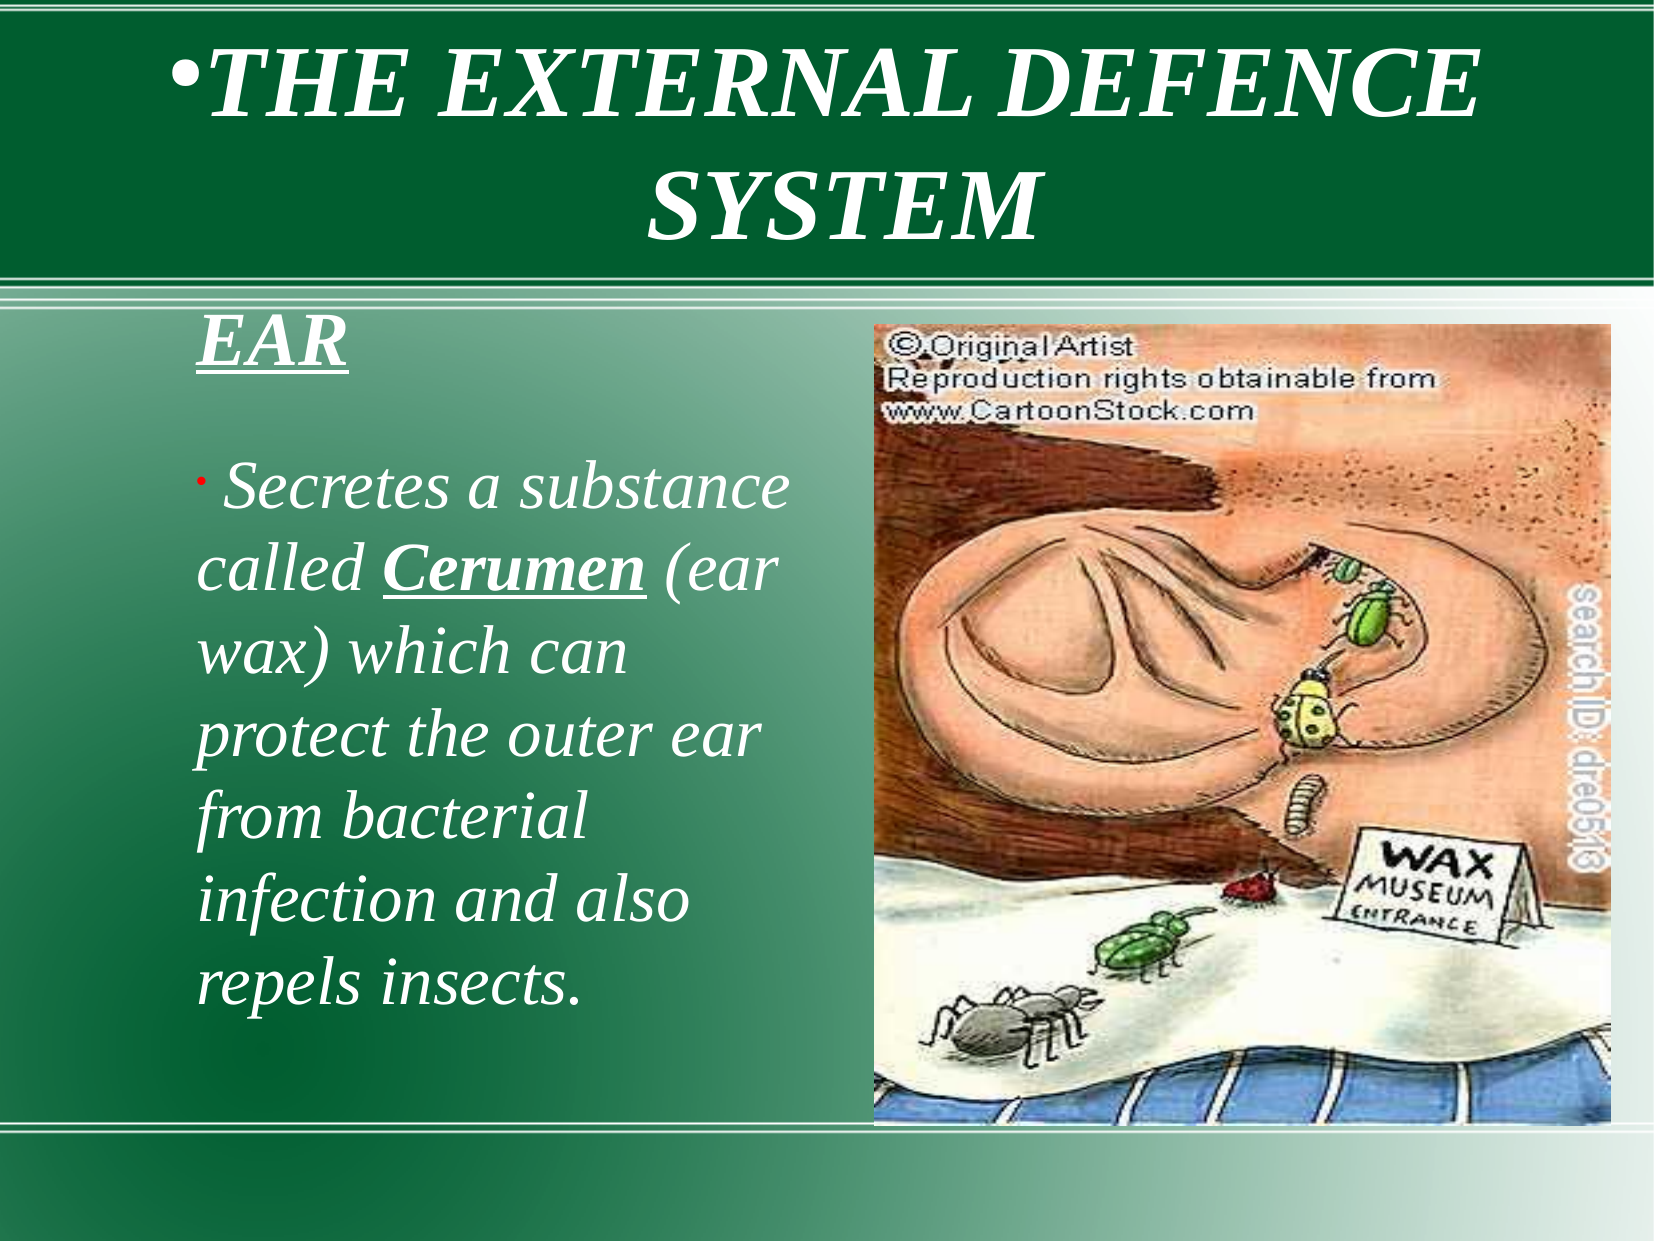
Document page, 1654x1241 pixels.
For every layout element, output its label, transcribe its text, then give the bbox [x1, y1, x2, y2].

title THE EXTERNAL DEFENCE SYSTEM [0, 53, 1654, 221]
picture [0, 0, 1654, 53]
subtitle EAR Secretes a substance called Cerumen (ear wax) which can protect the outer ear from bacterial infection and also repels insects. [47, 289, 797, 1091]
picture [0, 221, 1654, 1241]
